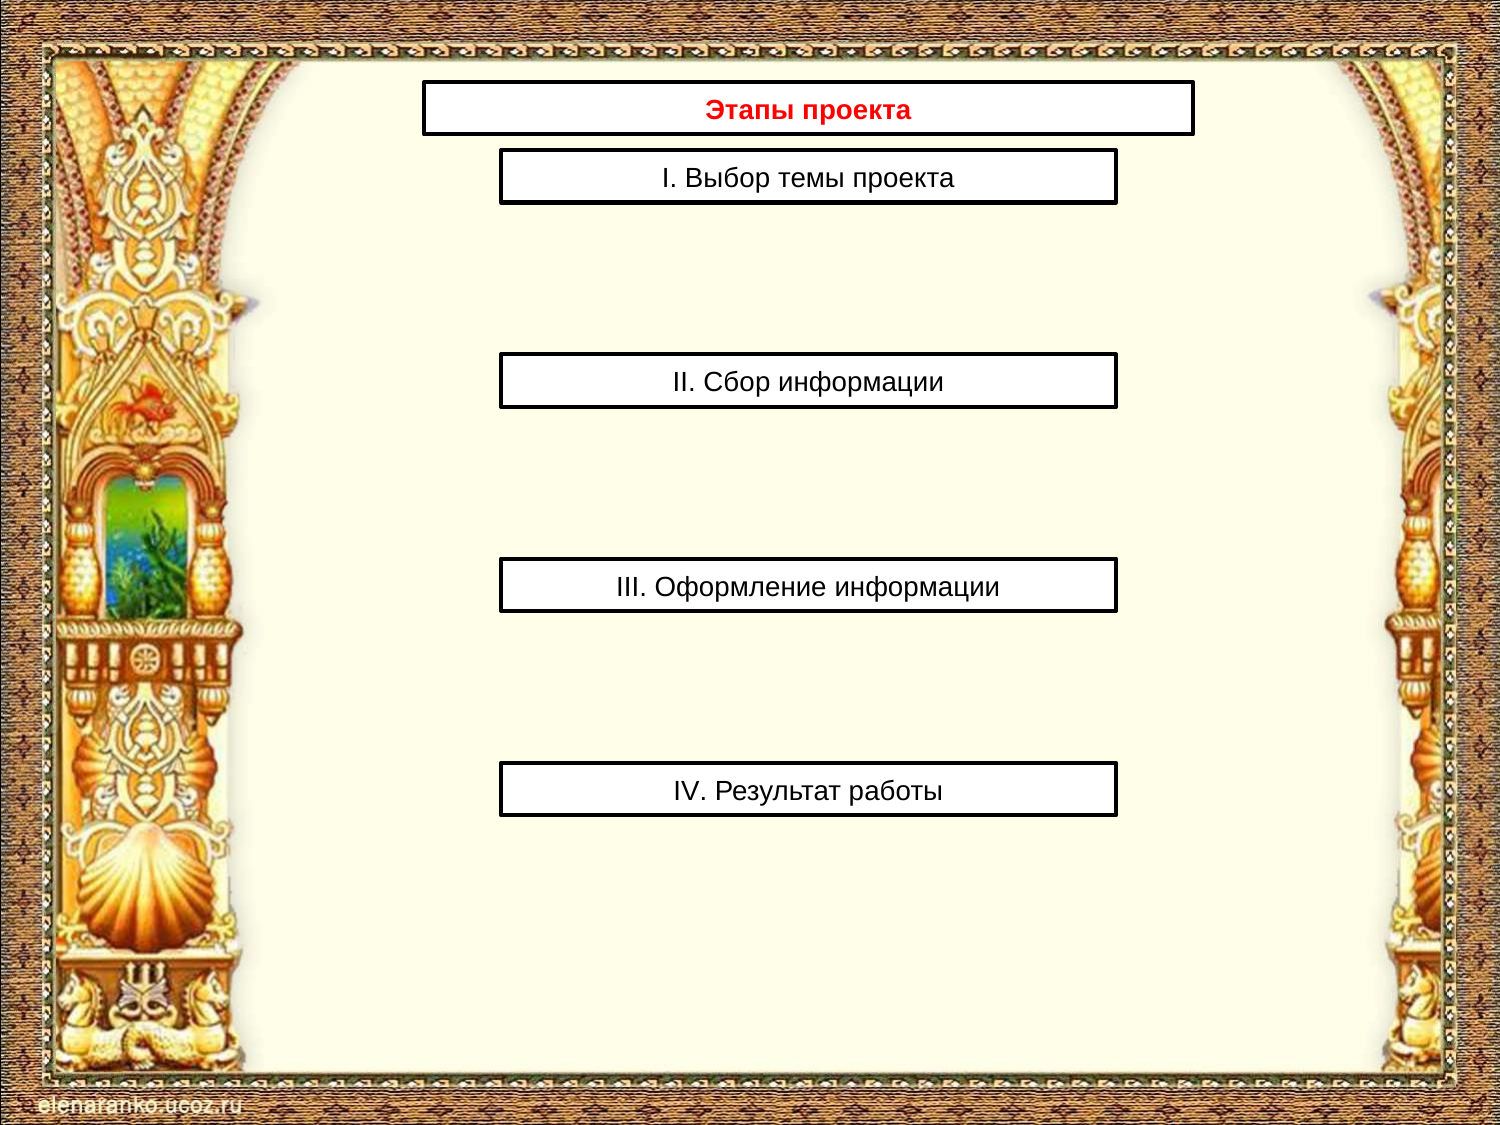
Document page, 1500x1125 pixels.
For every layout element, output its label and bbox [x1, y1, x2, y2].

text_box [327, 81, 1290, 1020]
picture [0, 0, 1500, 1125]
